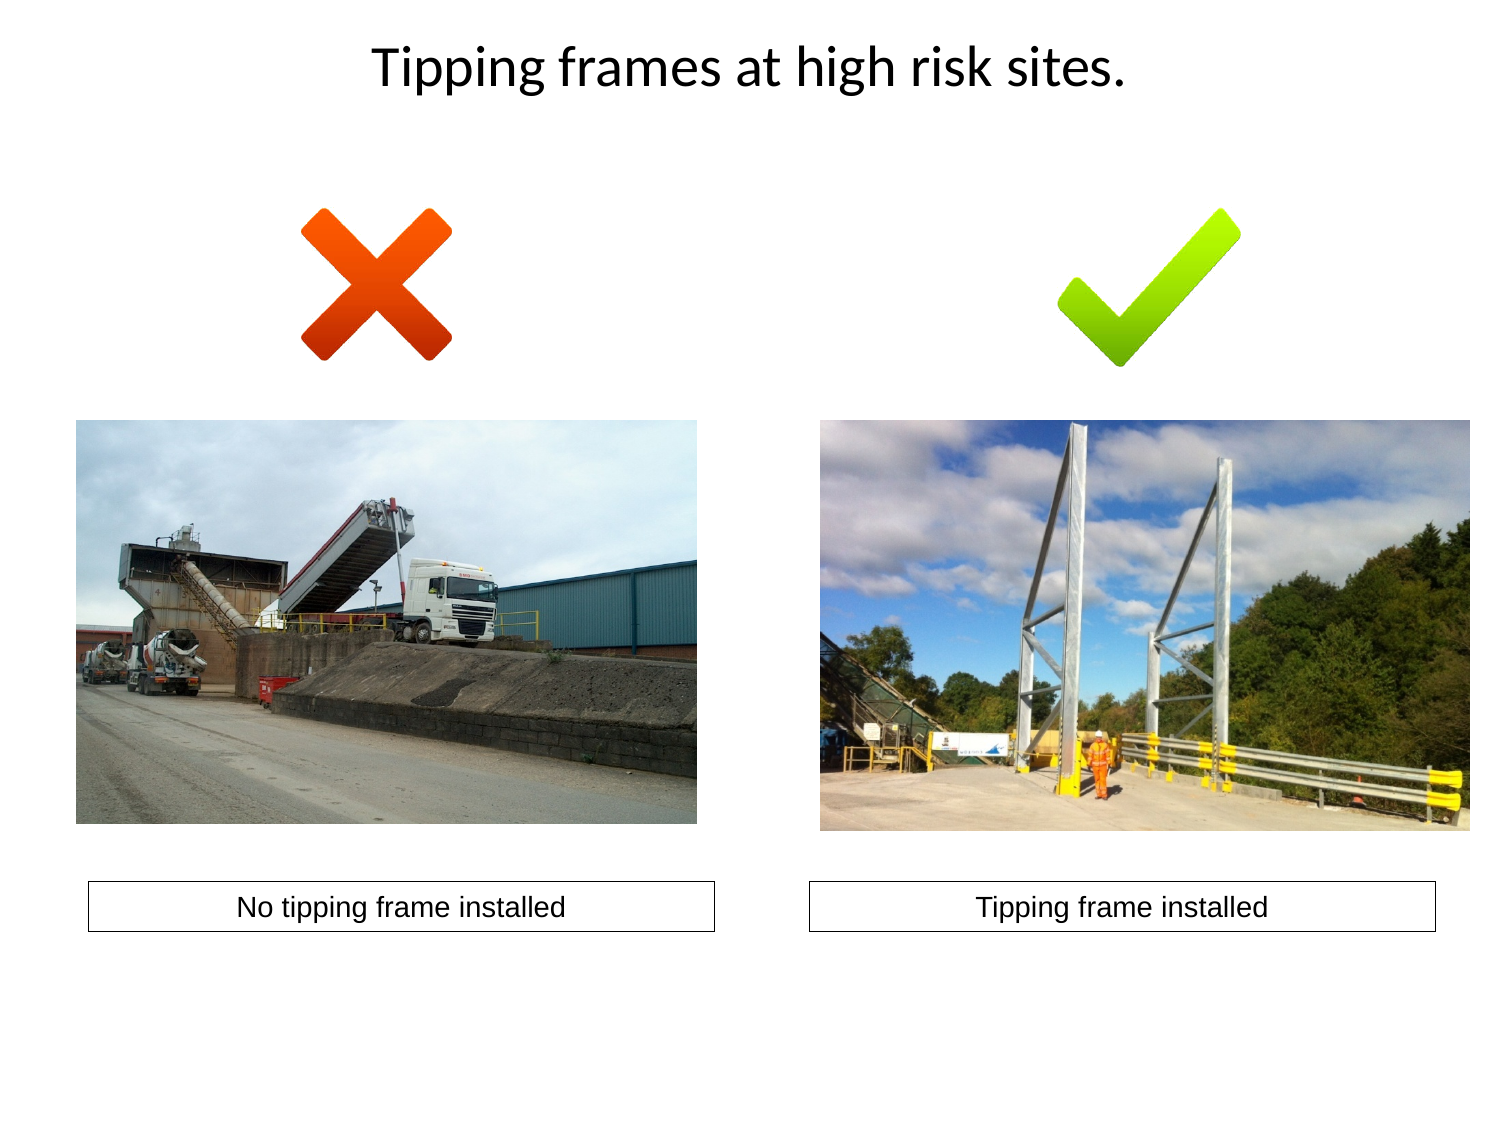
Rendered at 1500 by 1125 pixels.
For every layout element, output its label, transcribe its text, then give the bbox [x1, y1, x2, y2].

text_box Tipping frames at high risk sites. [0, 0, 1500, 126]
picture [76, 420, 698, 824]
text_box Tipping frame installed [809, 914, 1436, 932]
picture [300, 207, 452, 361]
picture [820, 420, 1470, 831]
text_box [53, 812, 1447, 914]
picture [1056, 207, 1242, 367]
text_box No tipping frame installed [88, 881, 715, 932]
